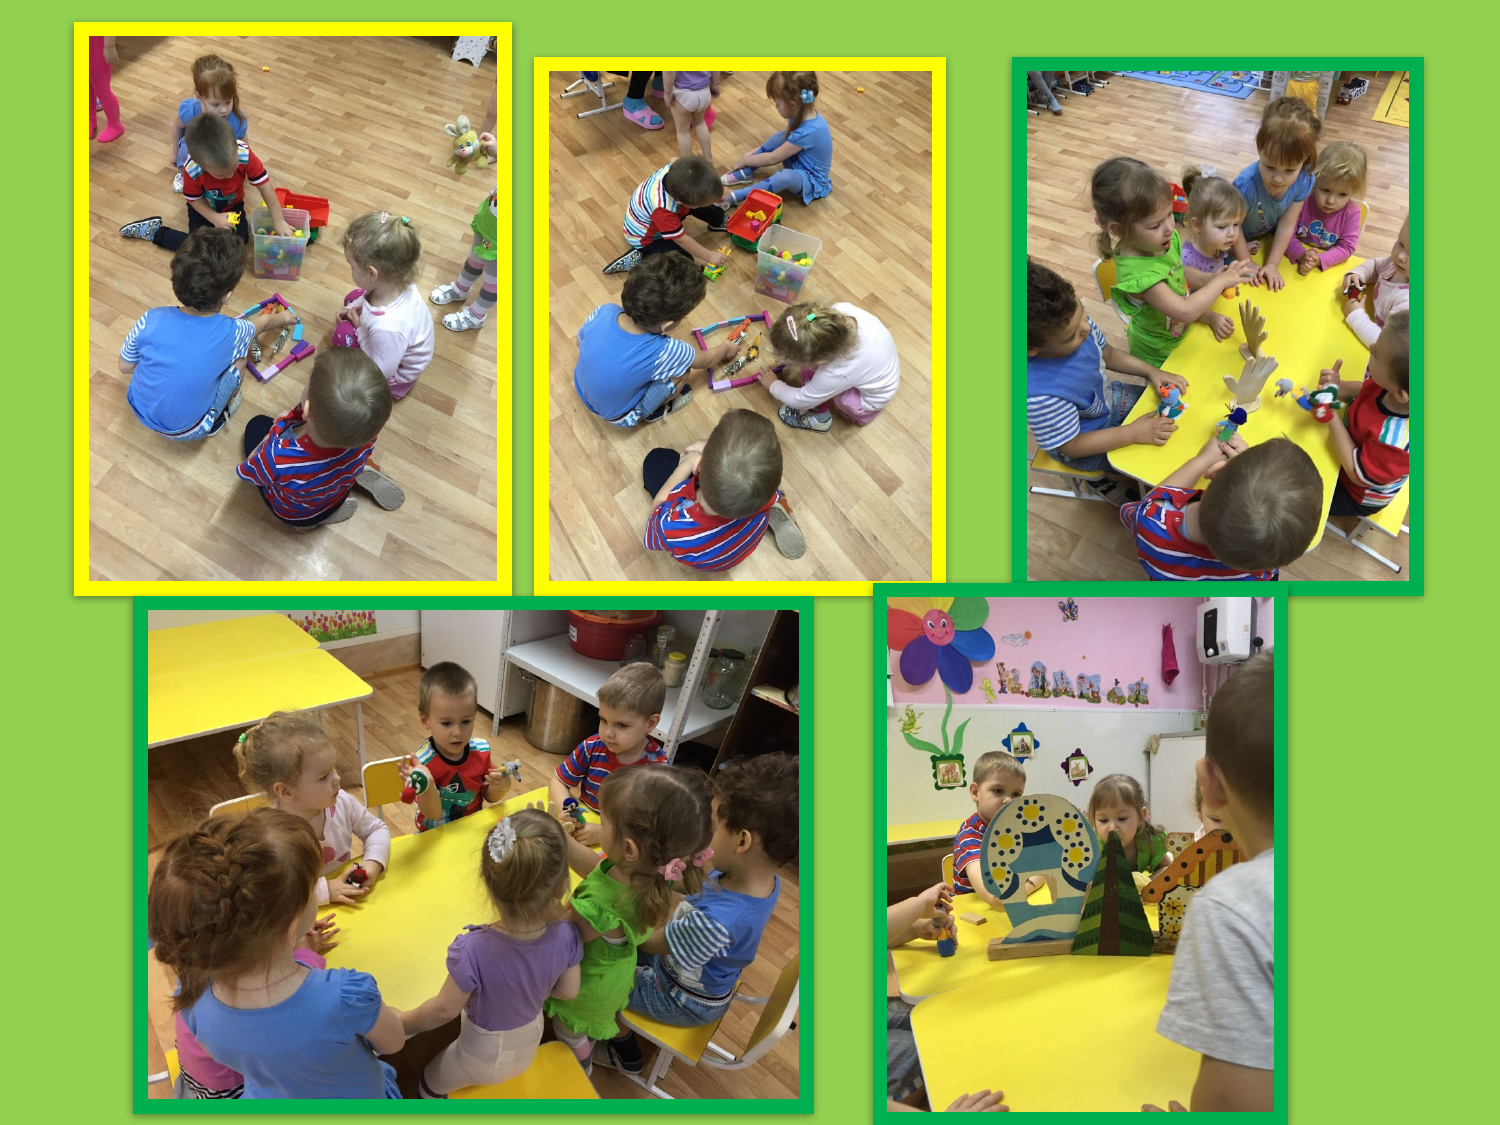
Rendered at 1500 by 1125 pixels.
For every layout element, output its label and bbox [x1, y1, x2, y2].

picture [1026, 70, 1410, 582]
picture [887, 596, 1274, 1113]
picture [548, 70, 932, 582]
picture [147, 610, 800, 1100]
picture [88, 35, 498, 582]
